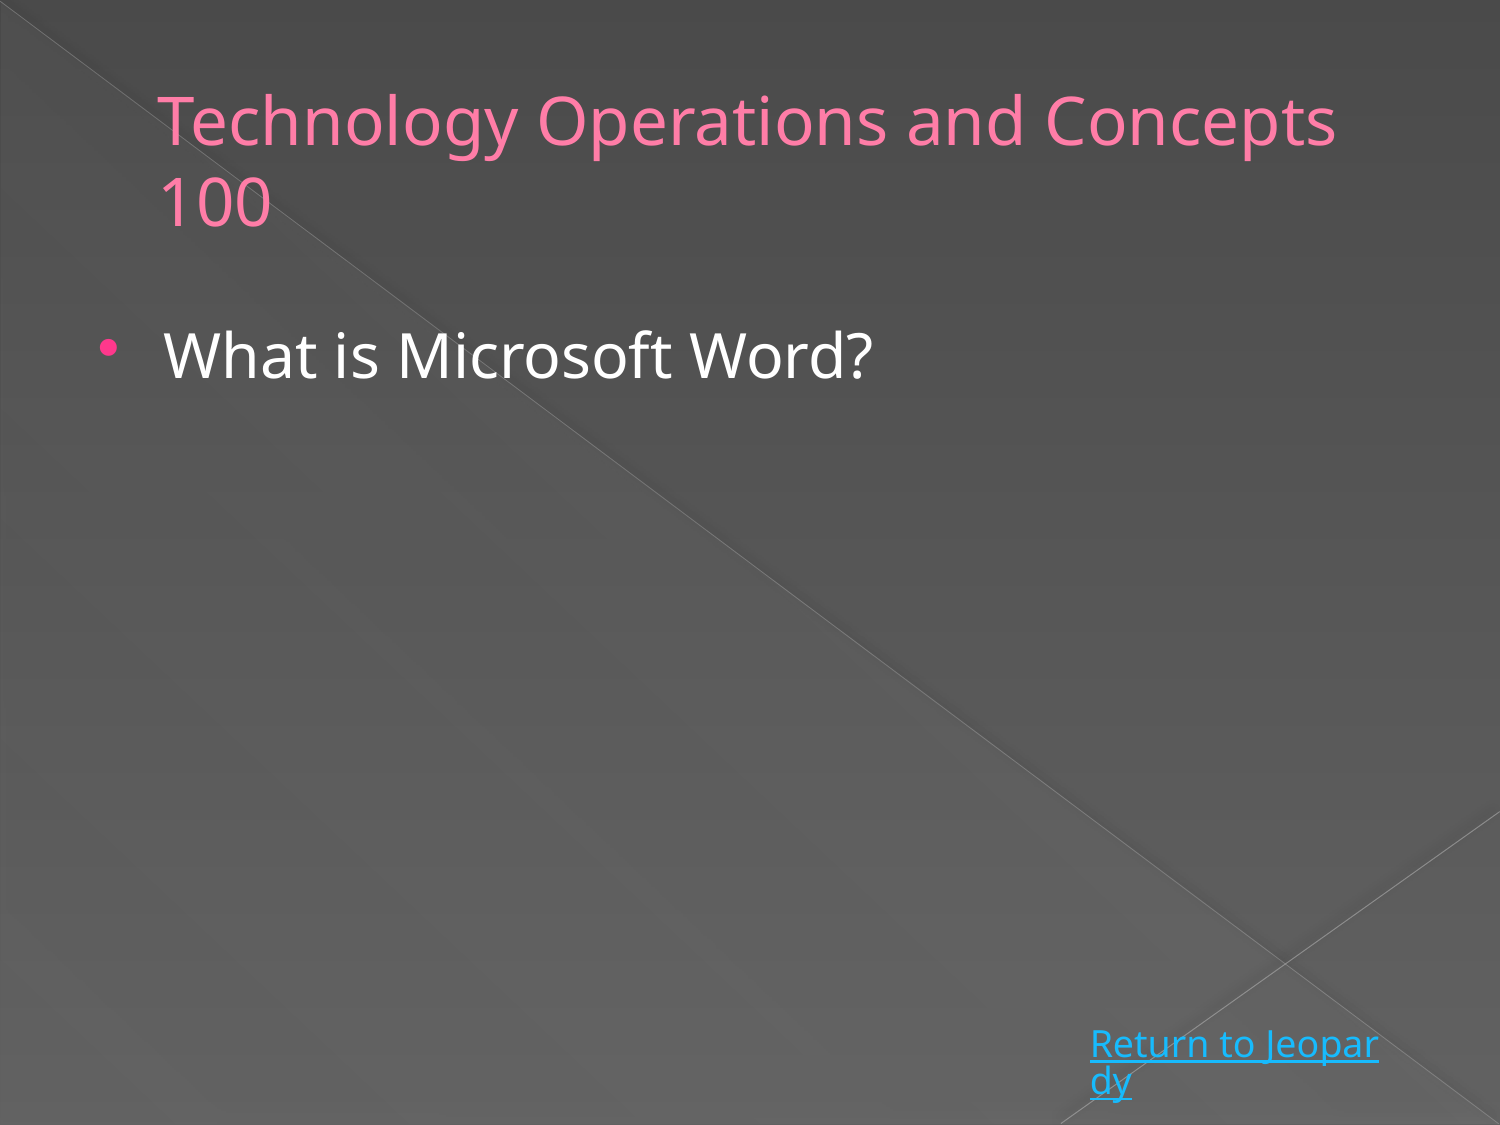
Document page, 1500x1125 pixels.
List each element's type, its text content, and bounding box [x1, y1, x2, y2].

list What is Microsoft Word? [75, 308, 1425, 1059]
title Technology Operations and Concepts 100 [75, 43, 1425, 274]
text_box Return to Jeopardy [1074, 1012, 1413, 1079]
